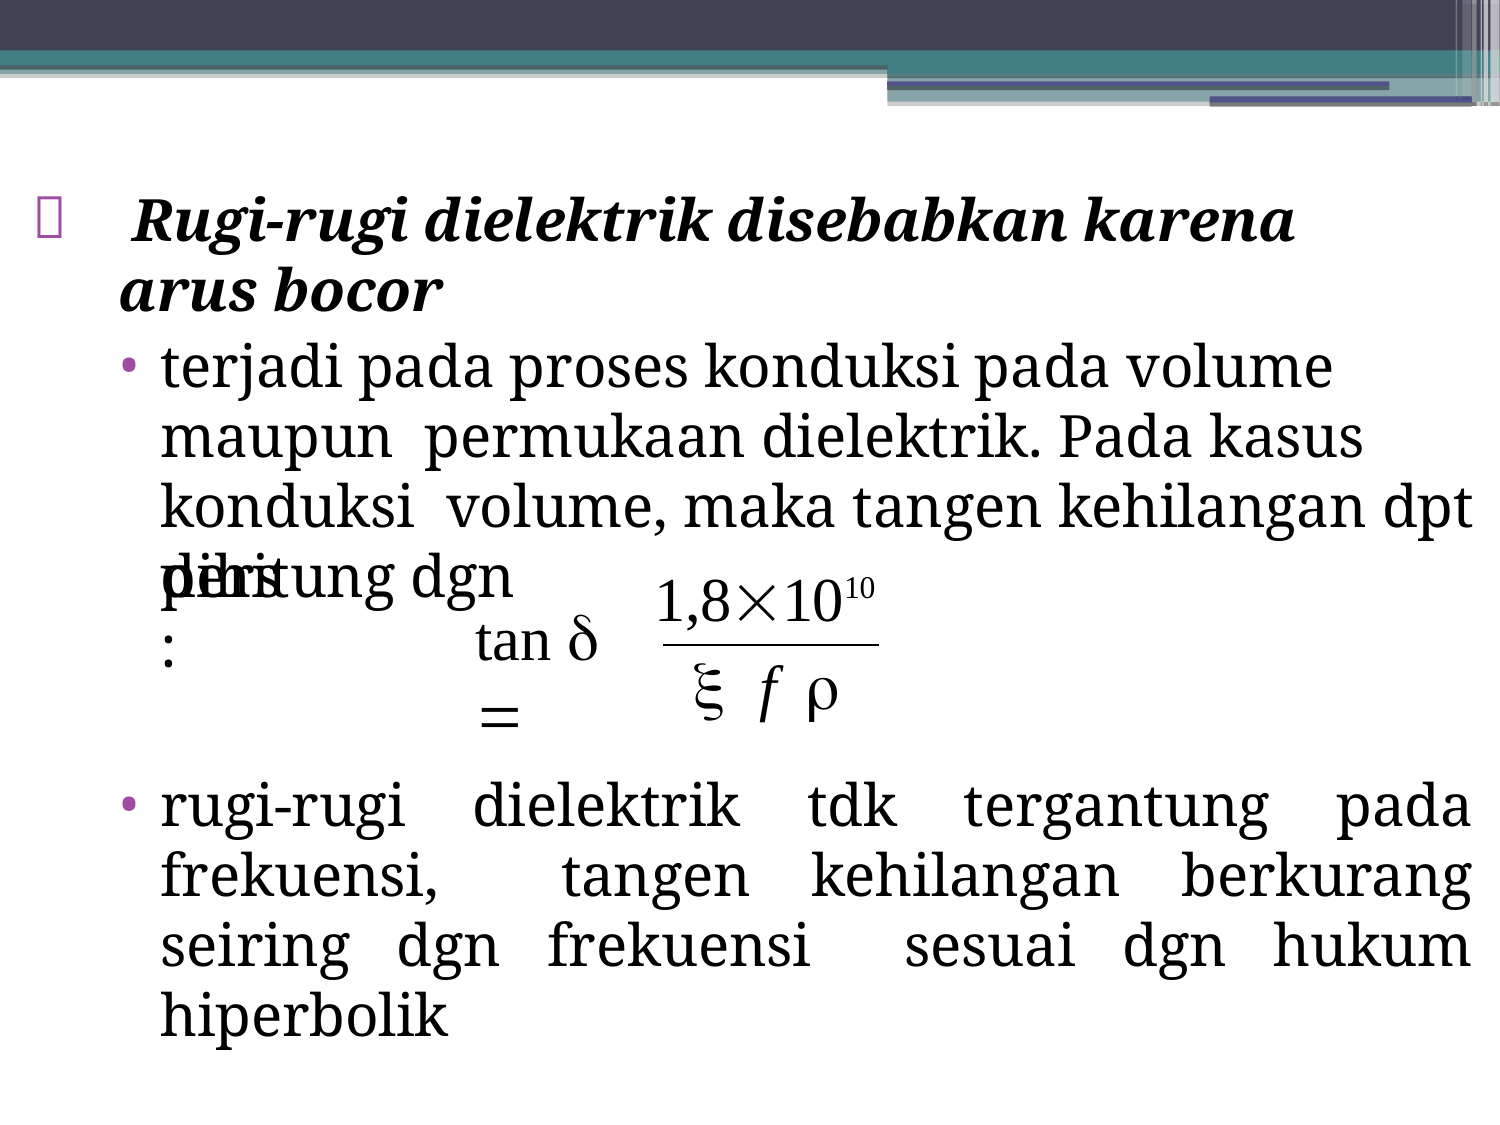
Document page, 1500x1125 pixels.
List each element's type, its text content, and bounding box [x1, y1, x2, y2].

text_box 1,81010  f  [654, 545, 877, 723]
text_box pers: [158, 537, 292, 680]
text_box Rugi-rugi dielektrik disebabkan karena arus bocor terjadi pada proses konduksi pada volume maupun permukaan dielektrik. Pada kasus konduksi volume, maka tangen kehilangan dpt dihitung dgn [116, 181, 1477, 610]
text_box rugi-rugi dielektrik tdk tergantung pada frekuensi, tangen kehilangan berkurang seiring dgn frekuensi sesuai dgn hukum hiperbolik [116, 766, 1474, 1048]
text_box  [30, 177, 87, 250]
text_box tan   [473, 593, 650, 749]
